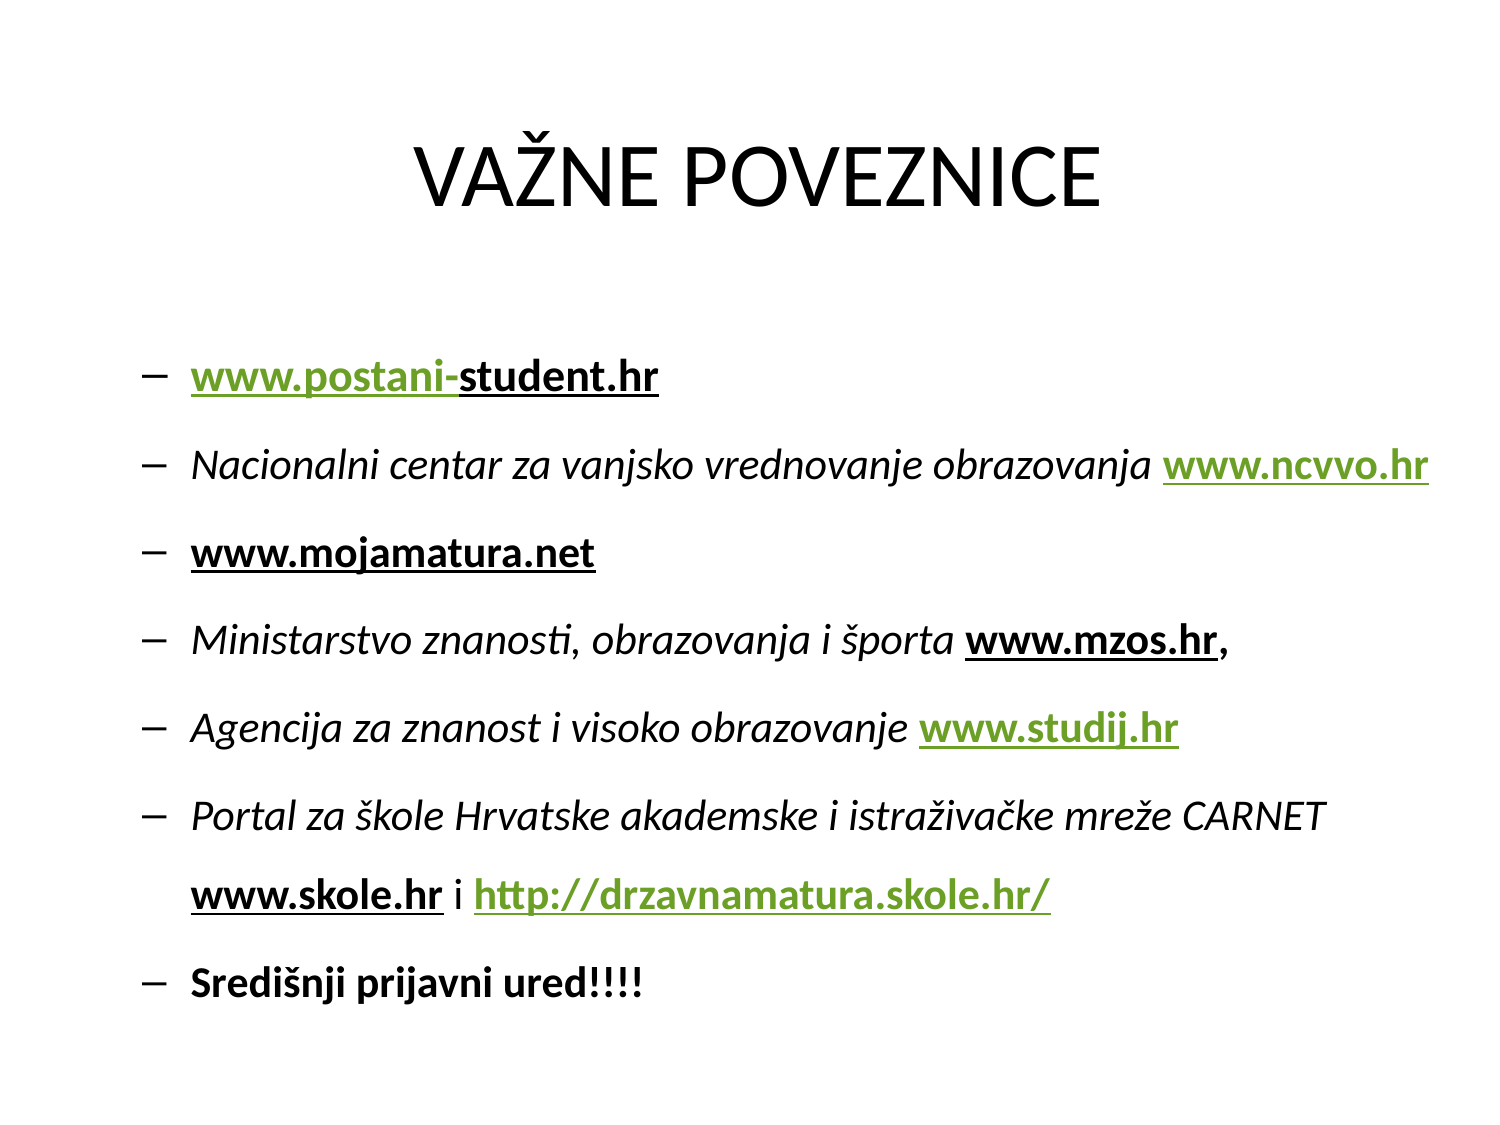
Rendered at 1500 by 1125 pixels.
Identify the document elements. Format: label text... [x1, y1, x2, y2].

title VAŽNE POVEZNICE [49, 46, 1469, 294]
list www.postani-student.hr Nacionalni centar za vanjsko vrednovanje obrazovanja www.ncvvo.hr www.mojamatura.net Ministarstvo znanosti, obrazovanja i športa www.mzos.hr, Agencija za znanost i visoko obrazovanje www.studij.hr Portal za škole Hrvatske akademske i istraživačke mreže CARNET www.skole.hr i http://drzavnamatura.skole.hr/ Središnji prijavni ured!!!! [49, 310, 1469, 1078]
